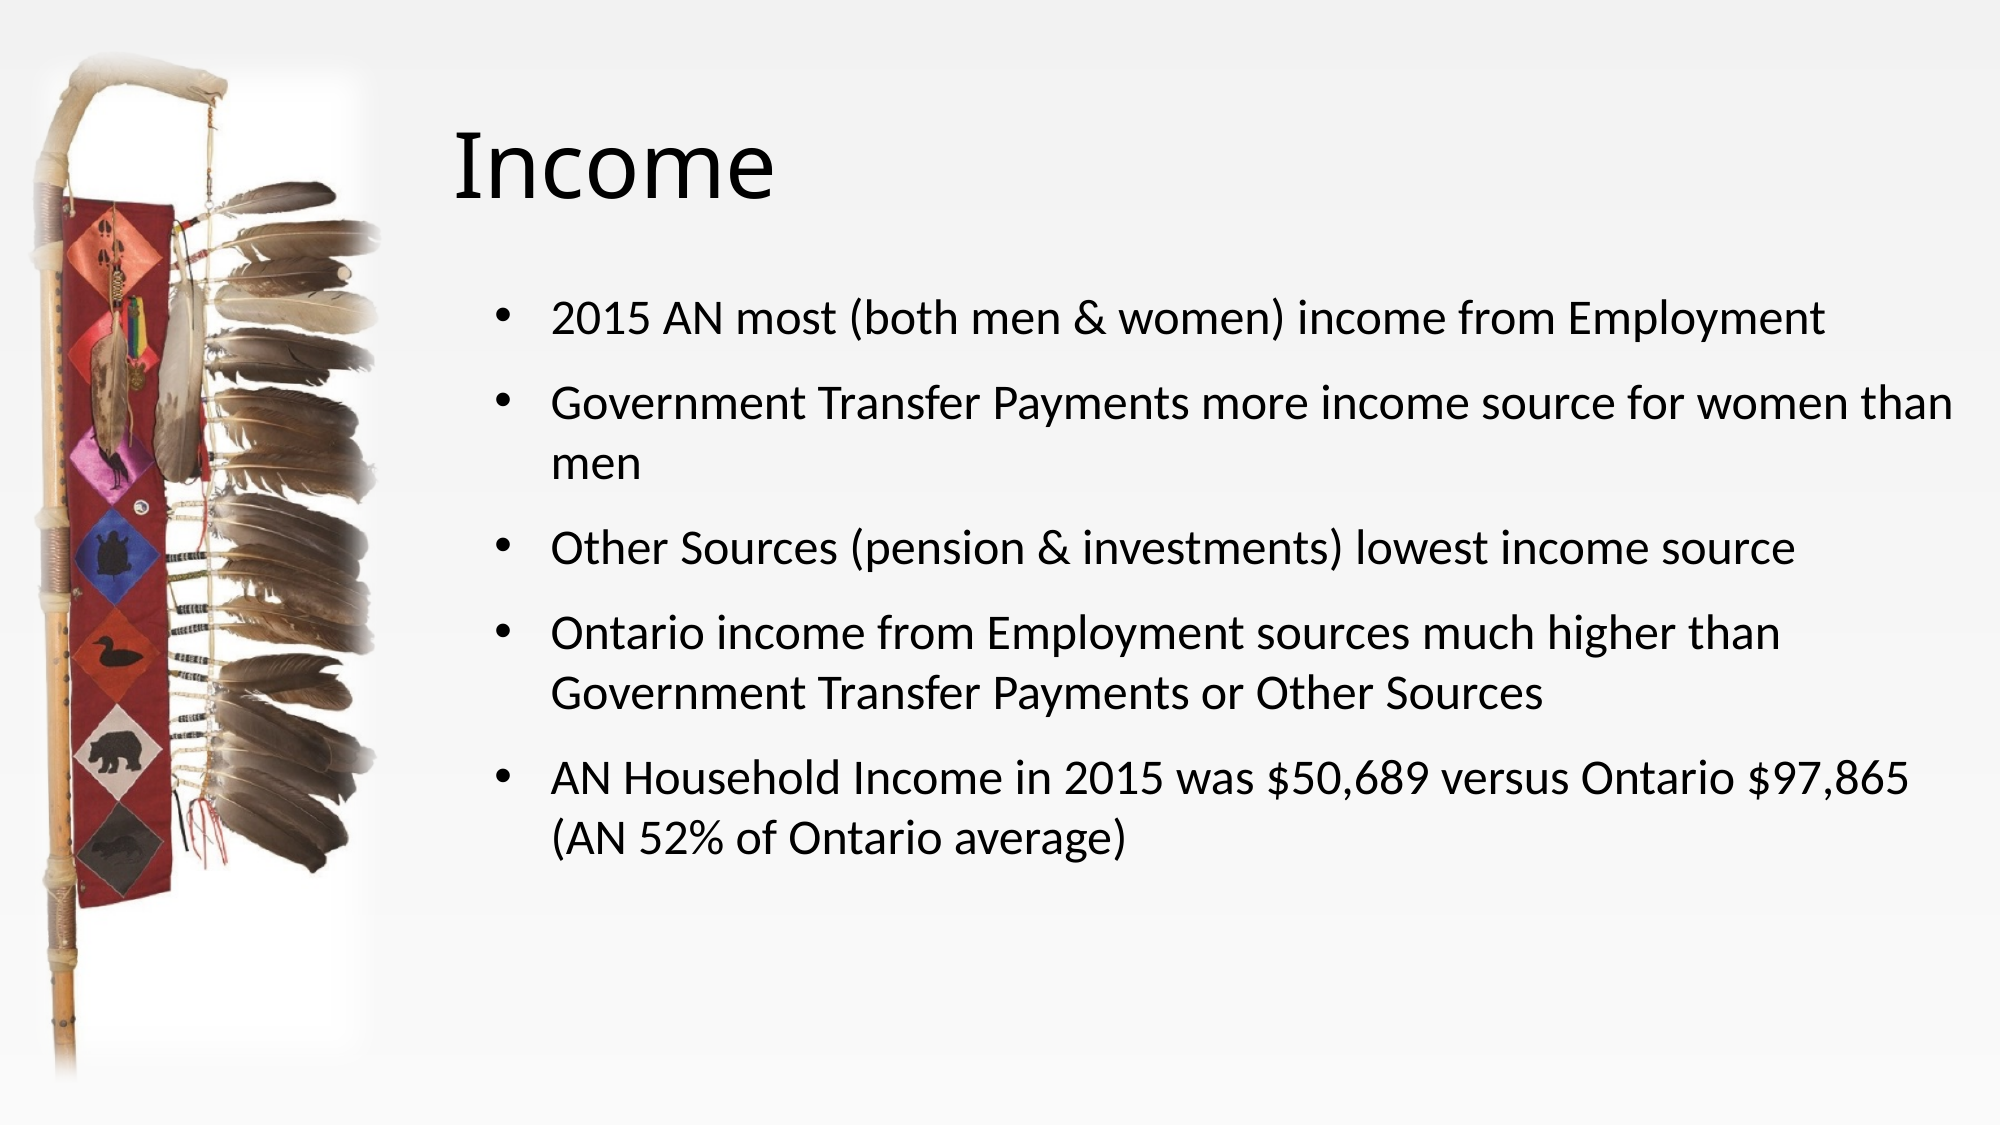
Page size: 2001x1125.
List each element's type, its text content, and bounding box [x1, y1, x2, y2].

title Income [438, 59, 1863, 278]
text_box 2015 AN most (both men & women) income from Employment Government Transfer Payments more income source for women than men Other Sources (pension & investments) lowest income source Ontario income from Employment sources much higher than Government Transfer Payments or Other Sources AN Household Income in 2015 was $50,689 versus Ontario $97,865 (AN 52% of Ontario average) [479, 277, 1970, 873]
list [19, 44, 389, 1083]
